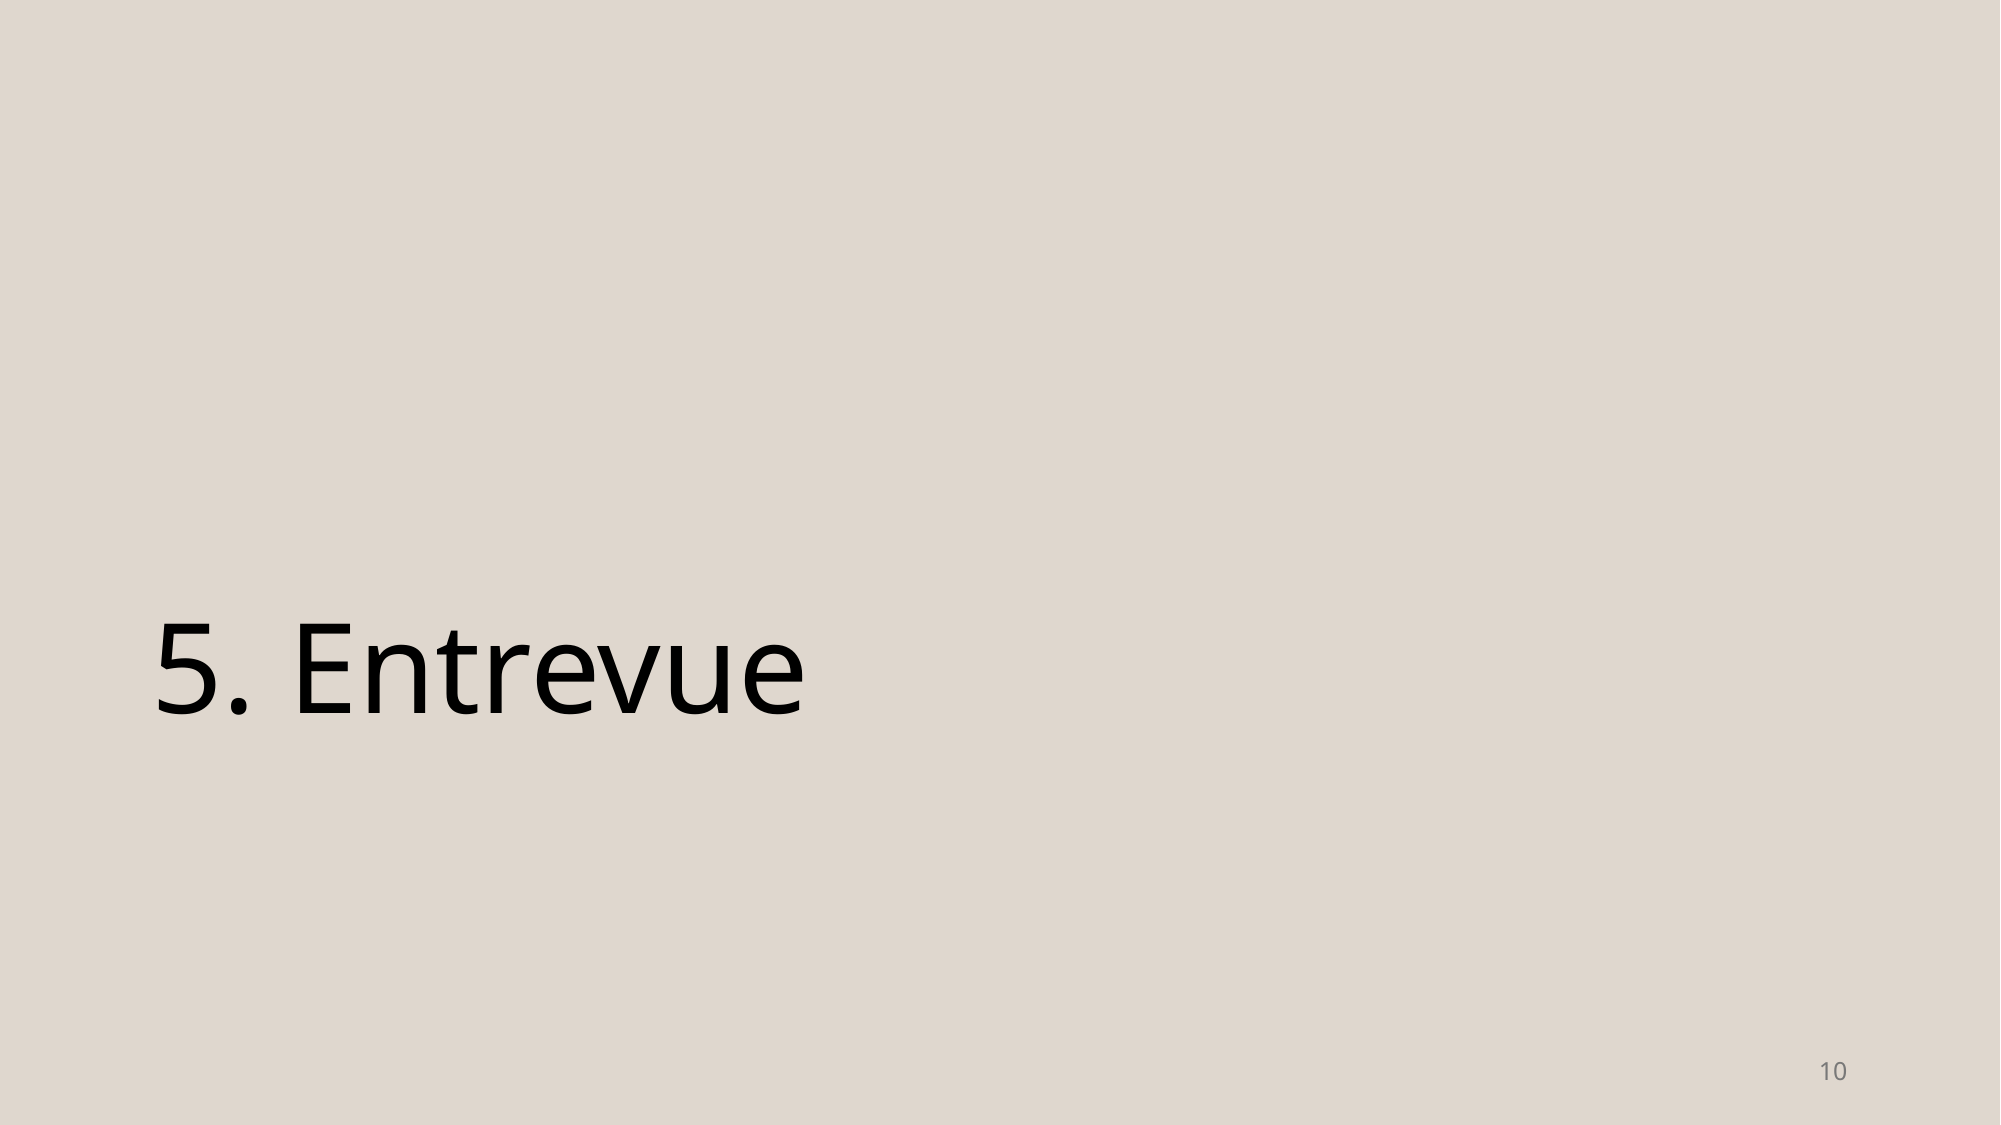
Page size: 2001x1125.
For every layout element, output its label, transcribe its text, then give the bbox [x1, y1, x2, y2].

title 5. Entrevue [136, 280, 1862, 749]
slide_number 10 [1412, 1042, 1863, 1103]
